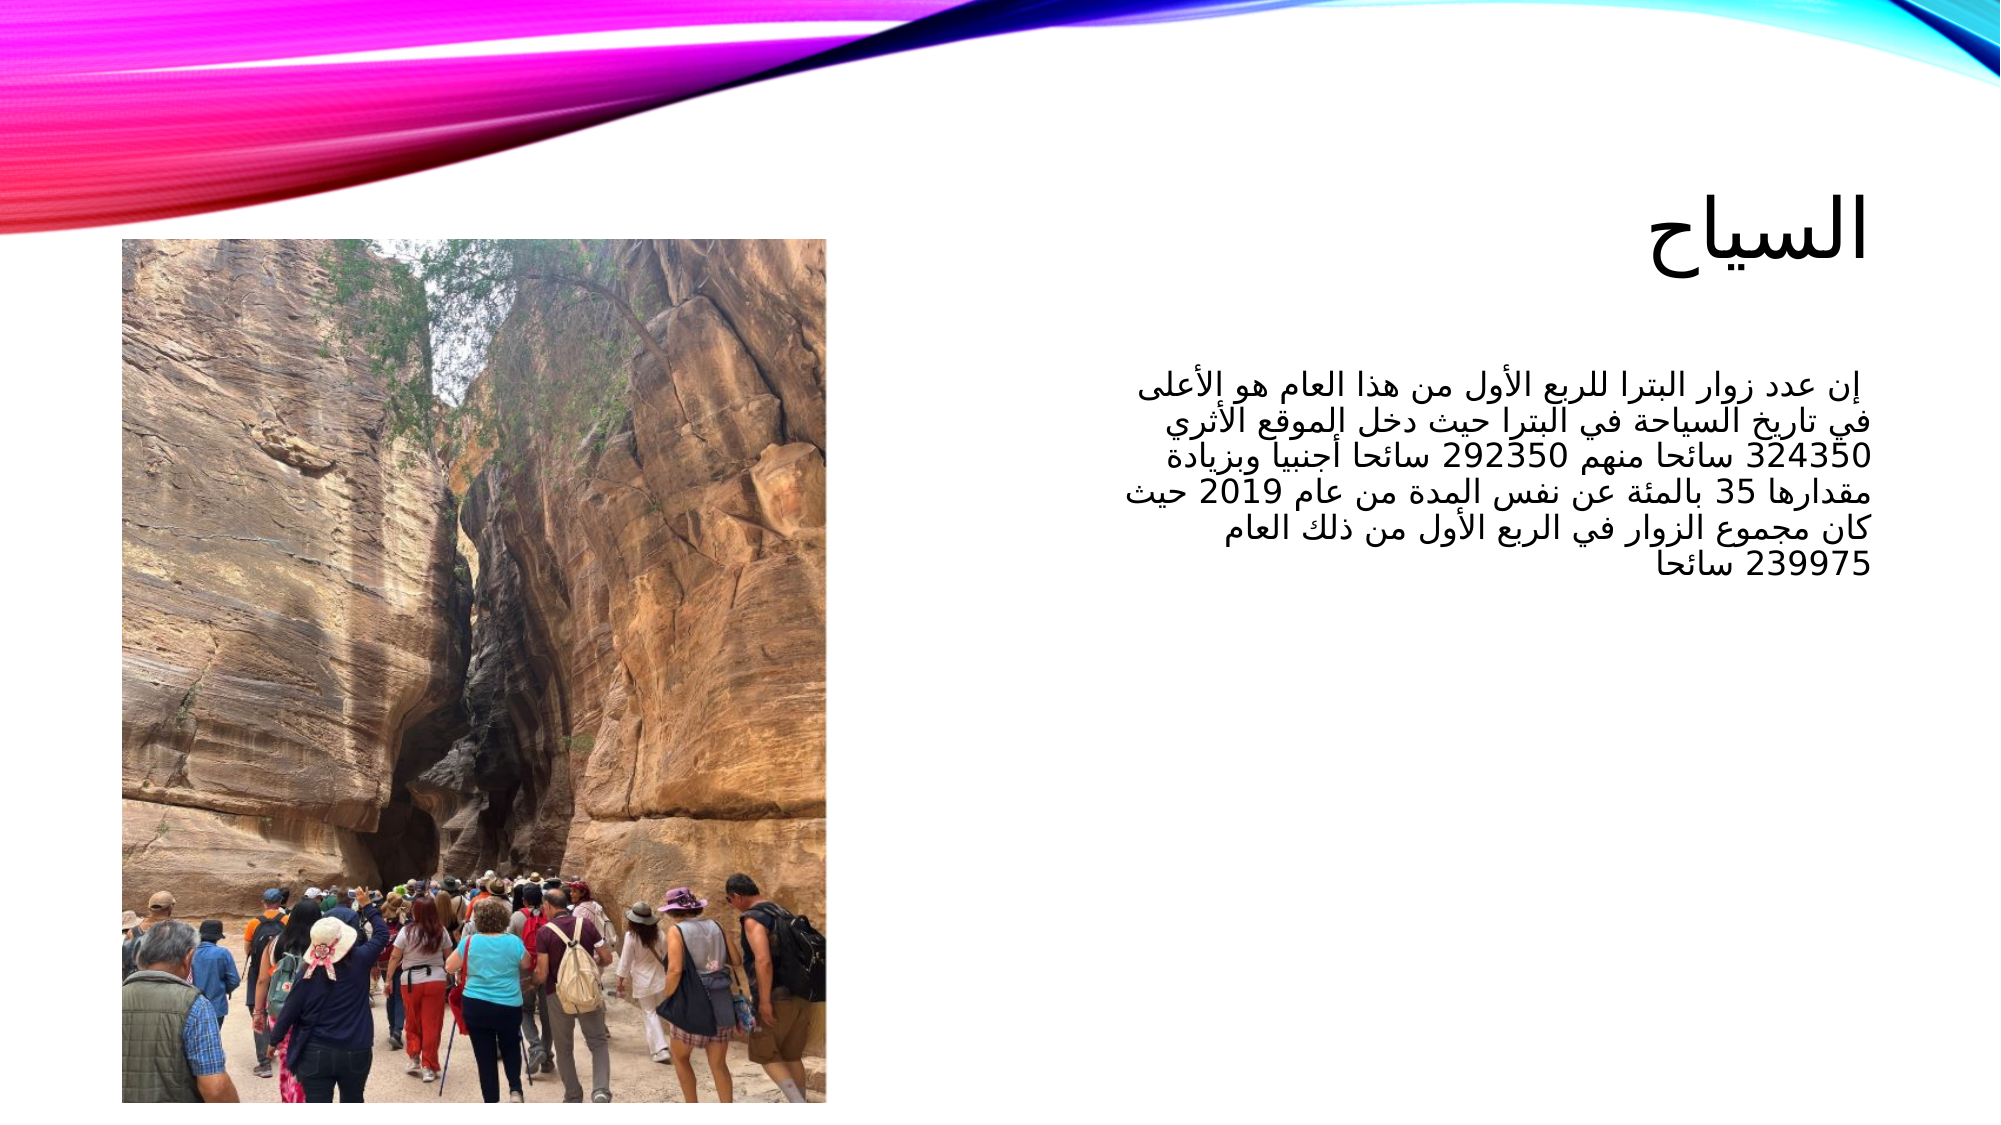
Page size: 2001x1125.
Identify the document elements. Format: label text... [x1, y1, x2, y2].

picture [1890, 0, 2000, 75]
picture [1910, 0, 2000, 45]
picture [122, 239, 828, 1103]
title السياح [474, 125, 1888, 338]
picture [0, 0, 2000, 237]
list إن عدد زوار البترا للربع الأول من هذا العام هو الأعلى في تاريخ السياحة في البترا حيث دخل الموقع الأثري 324350 سائحا منهم 292350 سائحا أجنبيا وبزيادة مقدارها 35 بالمئة عن نفس المدة من عام 2019 حيث كان مجموع الزوار في الربع الأول من ذلك العام 239975 سائحا [1073, 360, 1888, 752]
